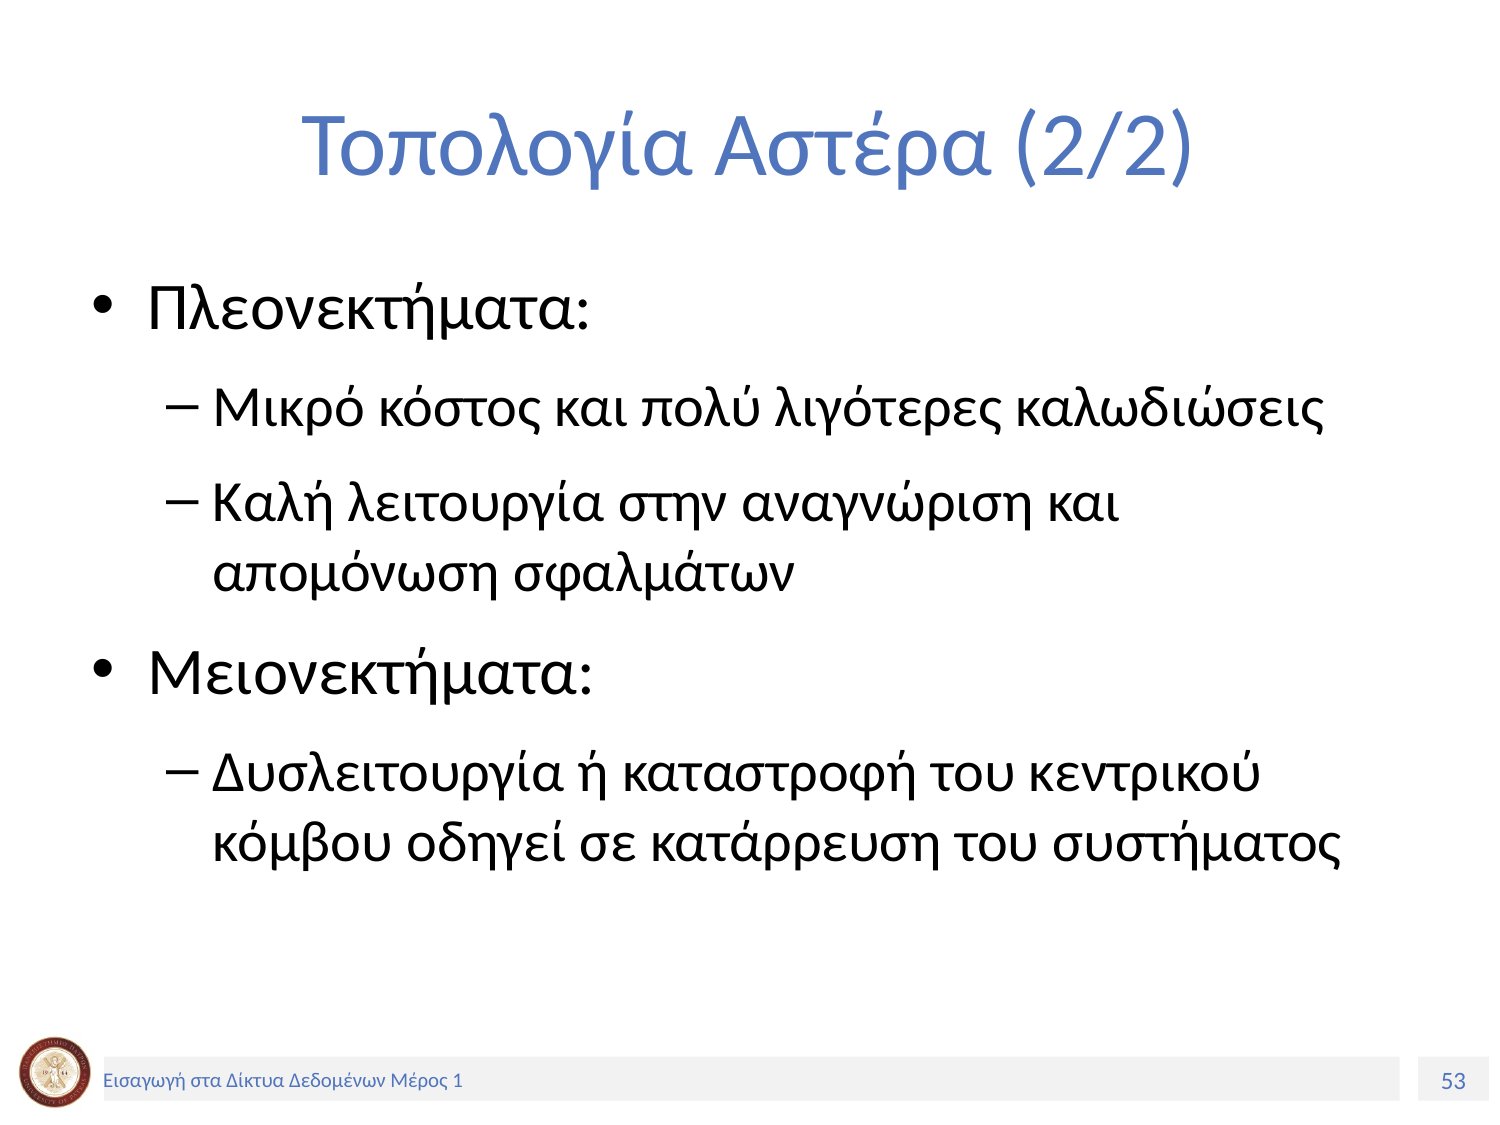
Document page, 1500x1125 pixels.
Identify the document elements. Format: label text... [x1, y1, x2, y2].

list Πλεονεκτήματα: Μικρό κόστος και πολύ λιγότερες καλωδιώσεις Καλή λειτουργία στην αναγνώριση και απομόνωση σφαλμάτων Μειονεκτήματα: Δυσλειτουργία ή καταστροφή του κεντρικού κόμβου οδηγεί σε κατάρρευση του συστήματος [76, 255, 1427, 998]
picture [5, 1023, 104, 1121]
title Τοπολογία Αστέρα (2/2) [75, 45, 1425, 233]
